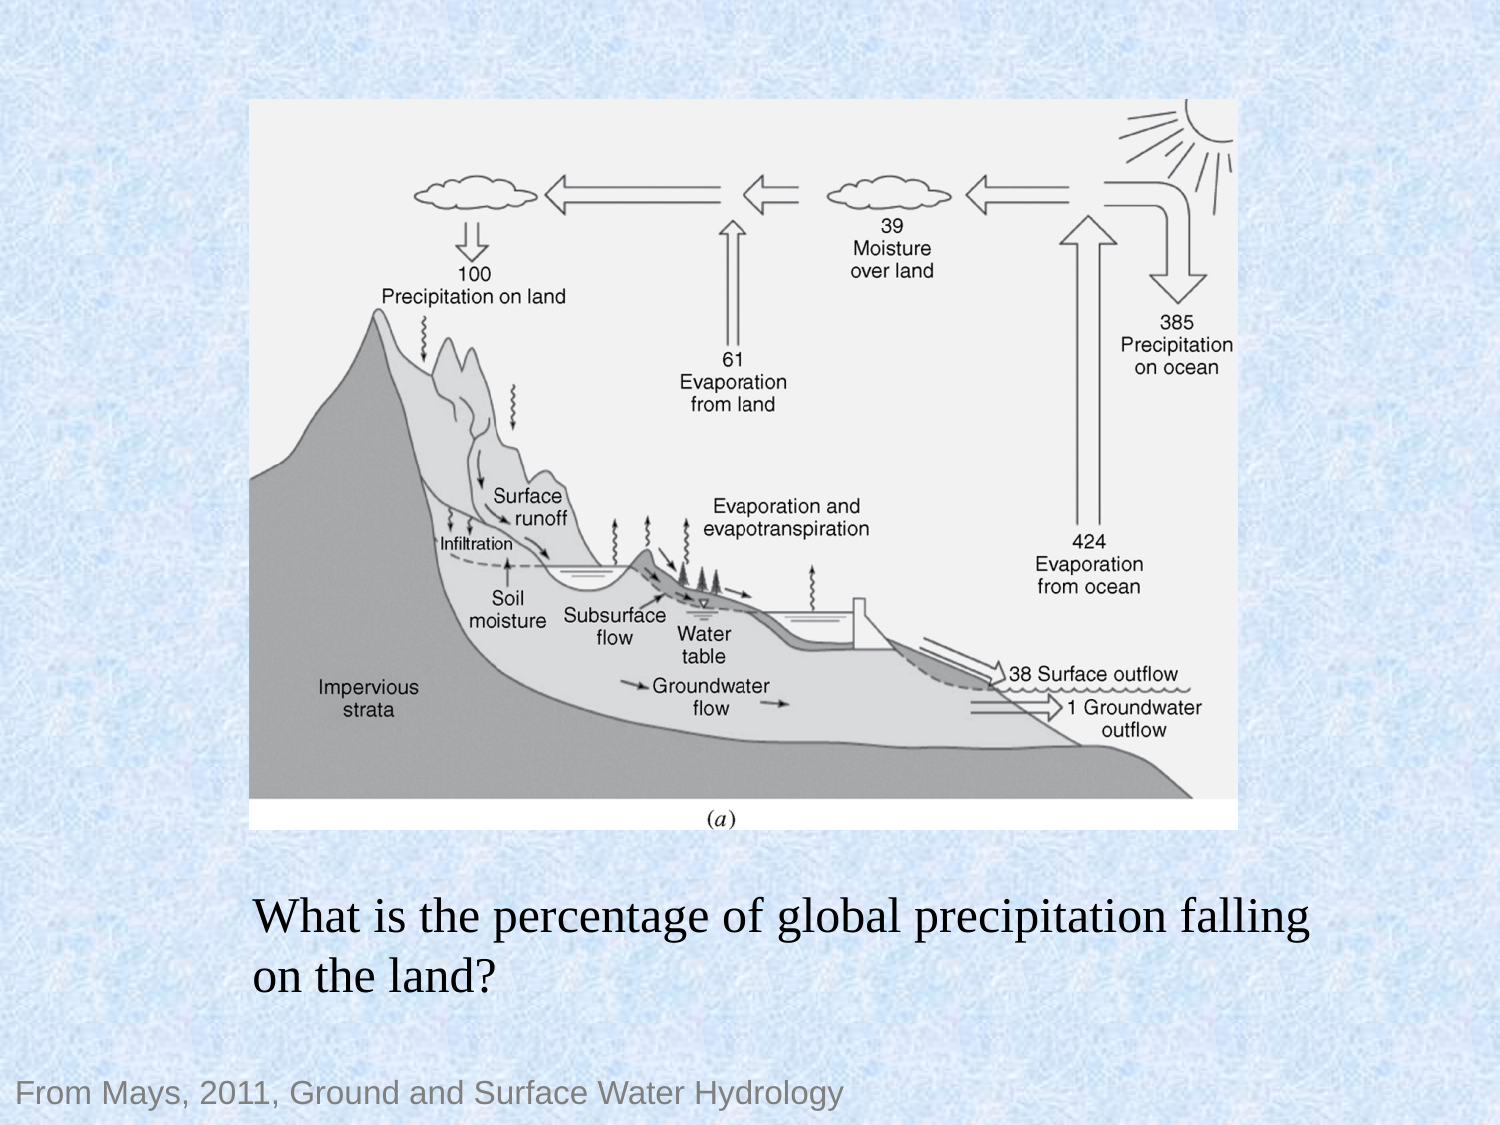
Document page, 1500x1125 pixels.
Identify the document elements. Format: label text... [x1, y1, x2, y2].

text_box What is the percentage of global precipitation falling on the land? [237, 874, 1363, 1010]
text_box From Mays, 2011, Ground and Surface Water Hydrology [0, 1064, 861, 1119]
picture [0, 0, 1500, 1125]
